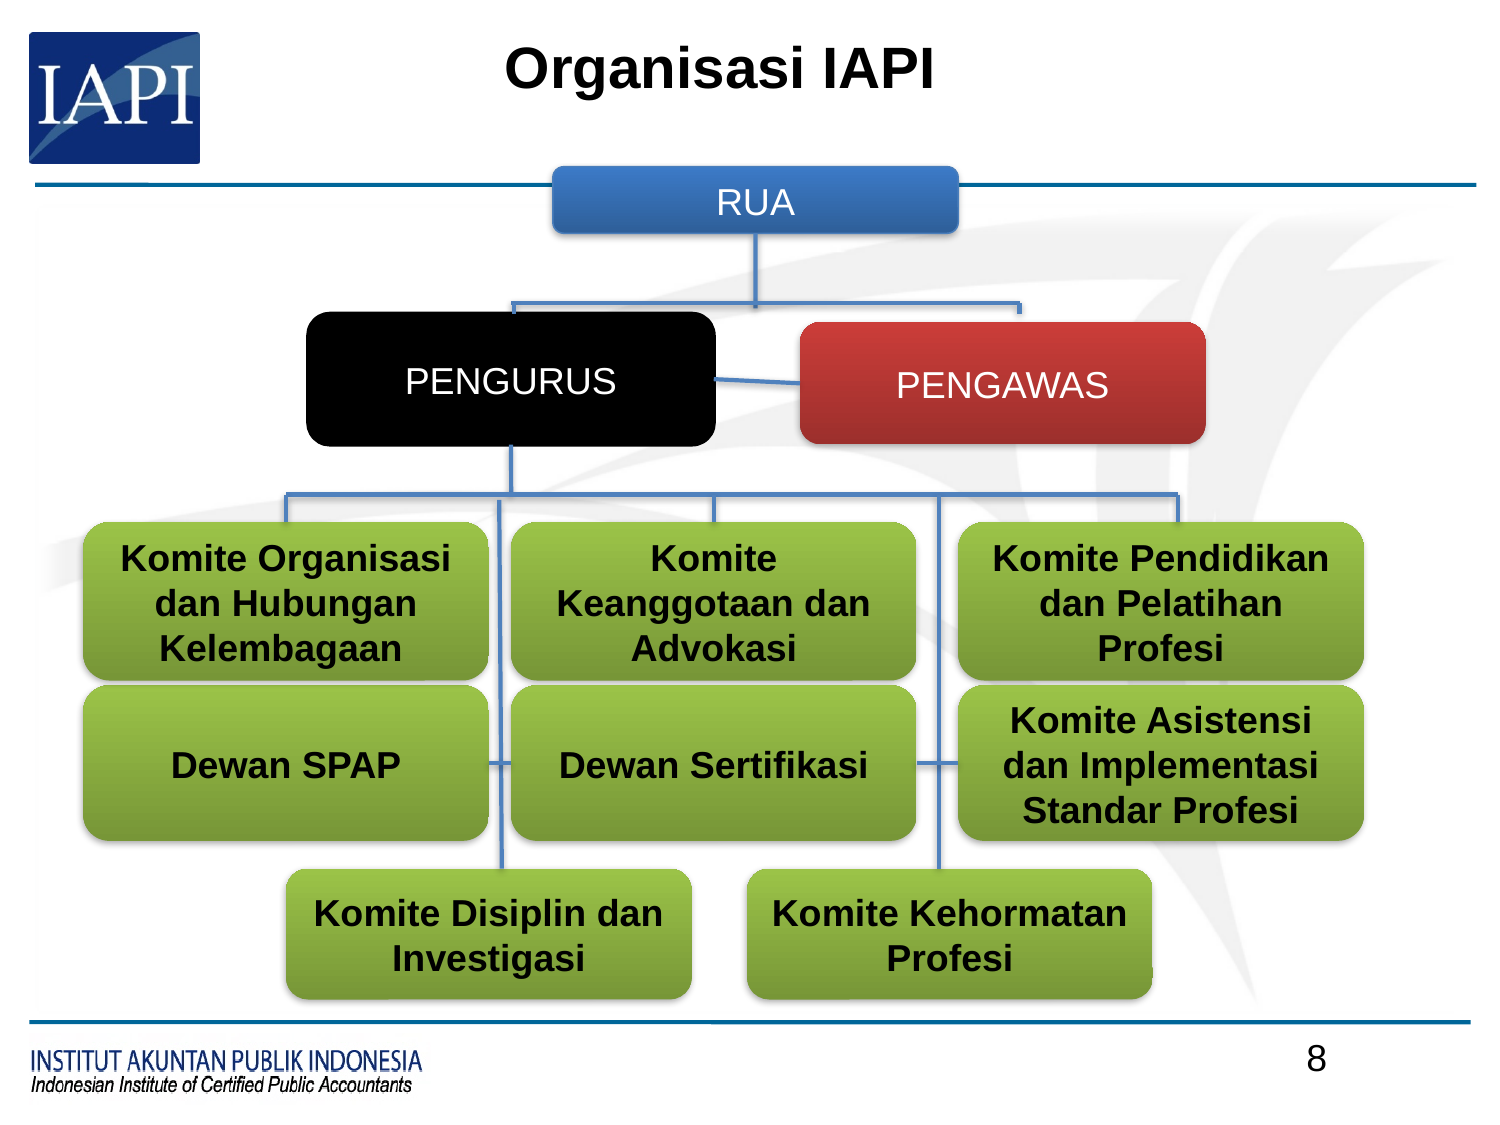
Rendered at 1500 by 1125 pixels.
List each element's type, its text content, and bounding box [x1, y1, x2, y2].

text_box PENGURUS [306, 311, 716, 447]
text_box Dewan SPAP [83, 687, 489, 841]
text_box PENGAWAS [800, 322, 1206, 445]
picture [65, 234, 937, 985]
text_box Komite Organisasi dan Hubungan Kelembagaan [83, 522, 489, 681]
picture [29, 32, 200, 164]
text_box Komite Asistensi dan Implementasi Standar Profesi [958, 685, 1364, 841]
text_box Dewan Sertifikasi [511, 685, 917, 841]
picture [29, 1033, 431, 1105]
title Organisasi IAPI [490, 0, 1274, 131]
text_box Komite Disiplin dan Investigasi [286, 868, 692, 1000]
text_box Komite Keanggotaan dan Advokasi [511, 522, 917, 681]
text_box 7 [1291, 1026, 1471, 1105]
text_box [498, 499, 502, 762]
picture [504, 765, 937, 985]
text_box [498, 771, 502, 869]
text_box Komite Kehormatan Profesi [747, 868, 1153, 1000]
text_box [713, 378, 801, 384]
text_box RUA [552, 165, 960, 235]
text_box Komite Pendidikan dan Pelatihan Profesi [958, 522, 1364, 681]
picture [514, 234, 1427, 985]
